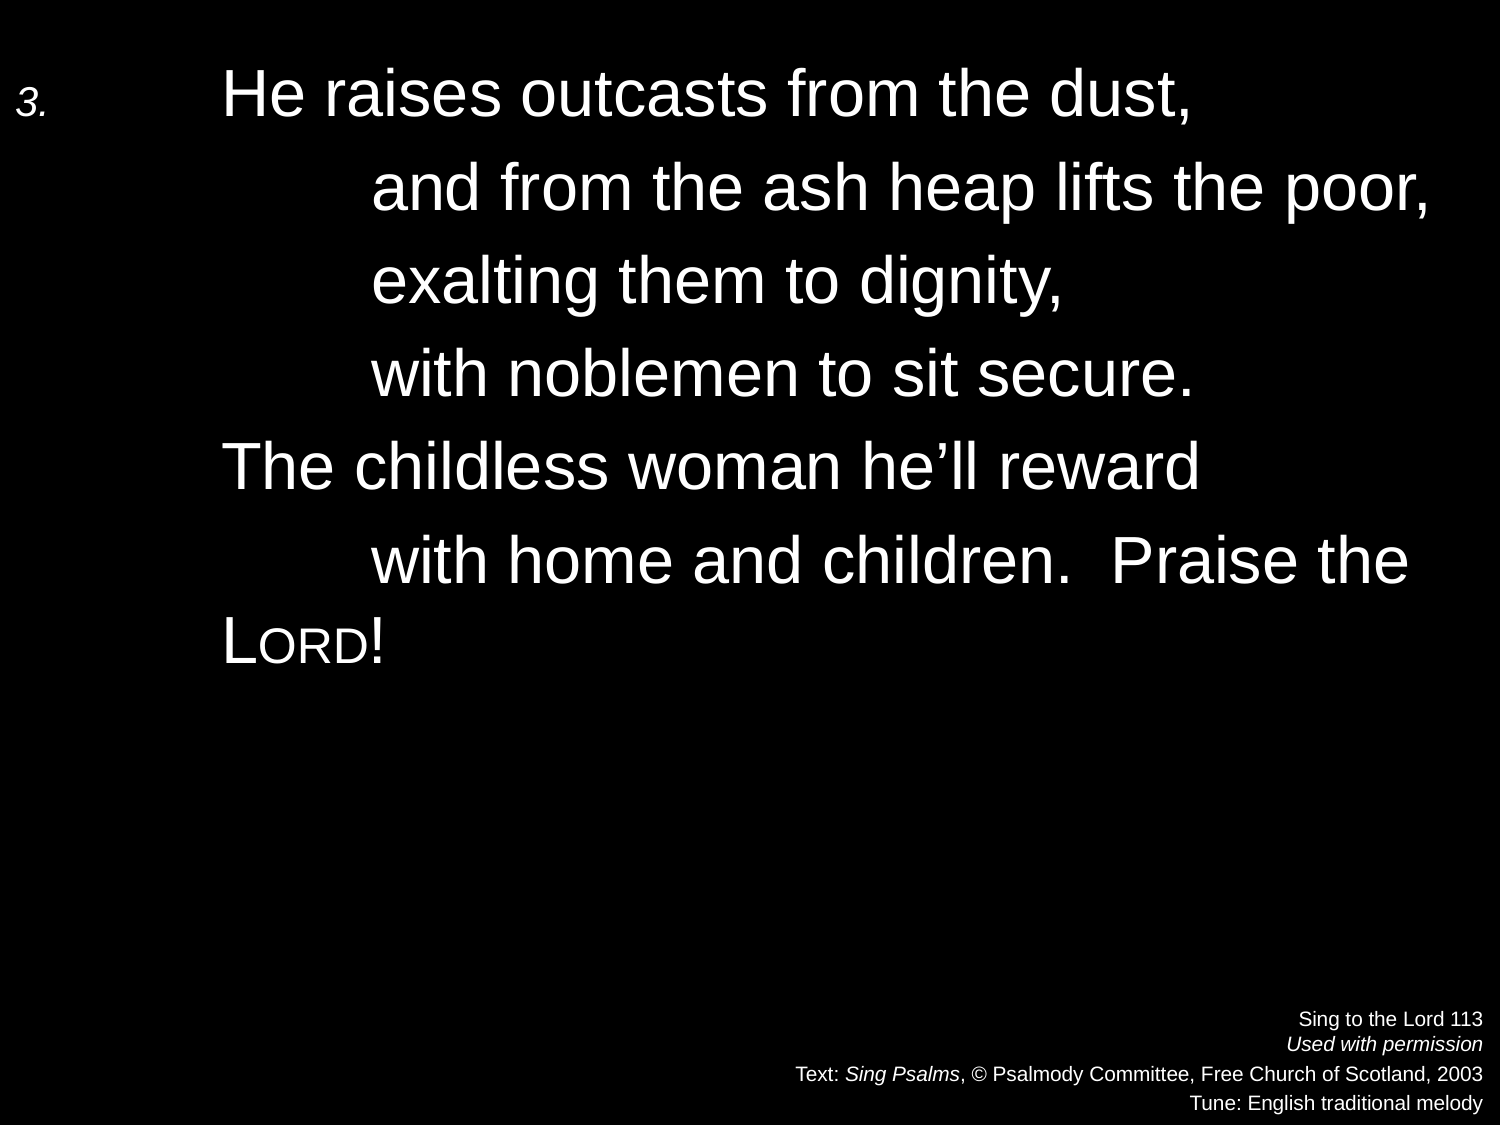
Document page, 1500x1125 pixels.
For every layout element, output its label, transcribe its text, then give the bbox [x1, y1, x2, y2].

text_box Sing to the Lord 113 Used with permission Text: Sing Psalms, © Psalmody Committee, Free Church of Scotland, 2003 Tune: English traditional melody [0, 998, 1498, 1122]
list 3. He raises outcasts from the dust, and from the ash heap lifts the poor, exalting them to dignity, with noblemen to sit secure. The childless woman he’ll reward with home and children. Praise the Lord! [0, 42, 1500, 1047]
